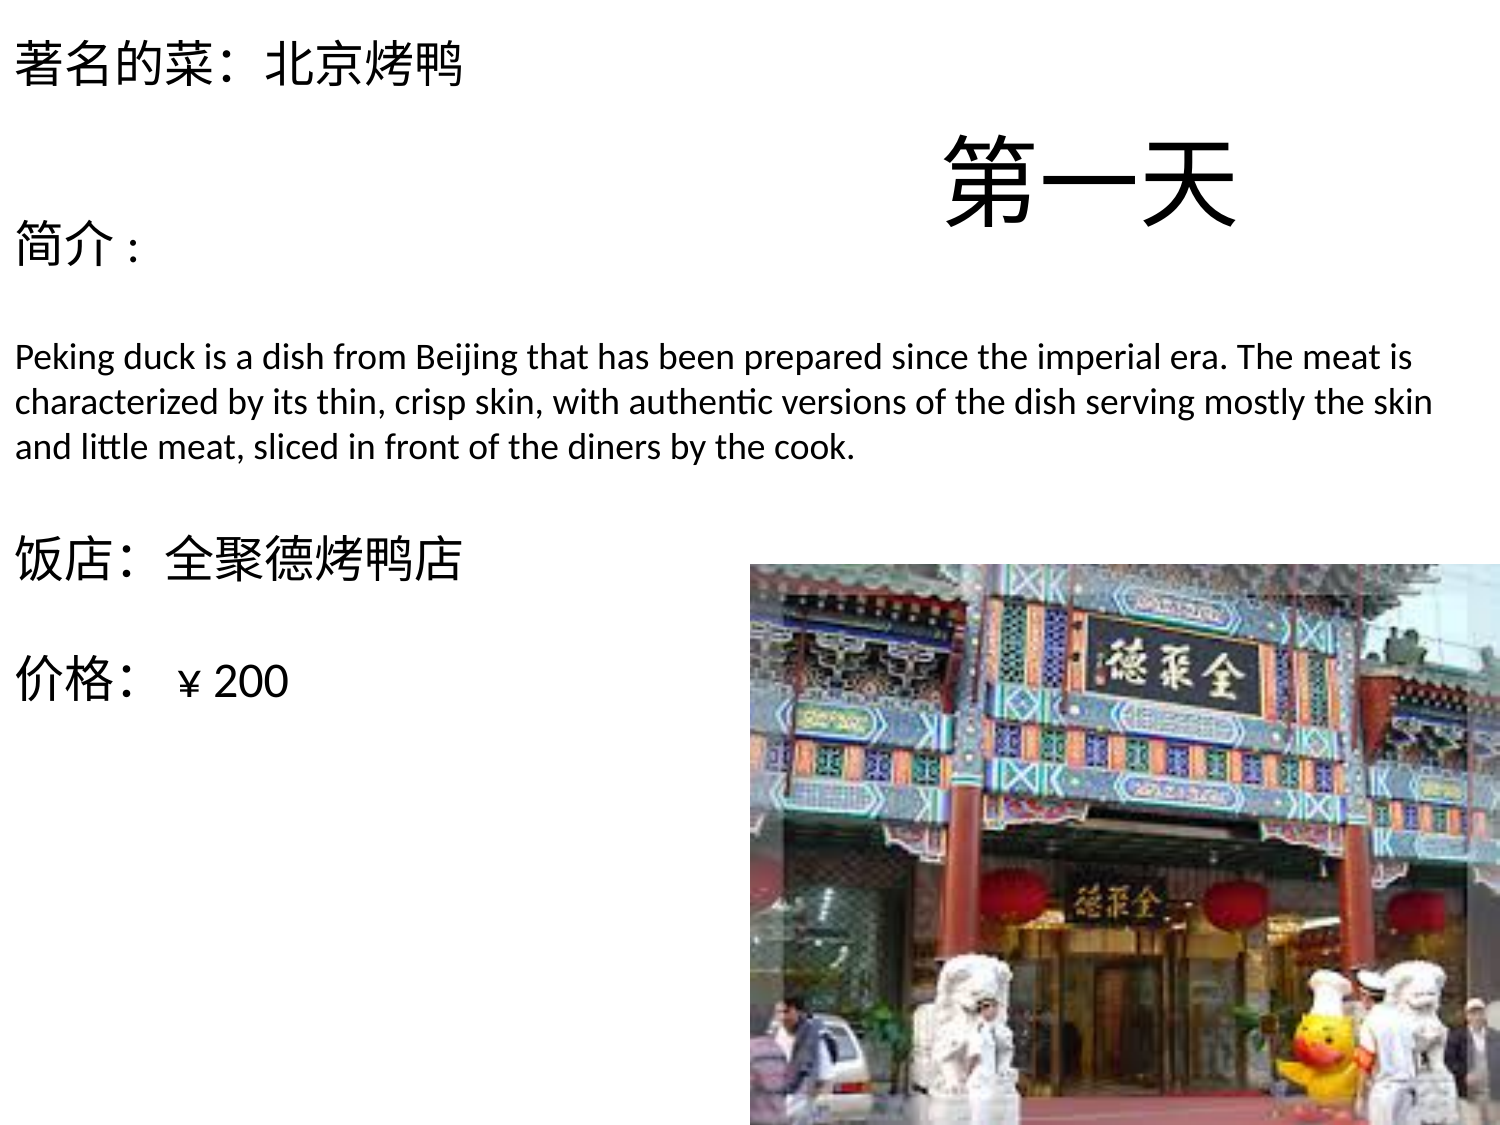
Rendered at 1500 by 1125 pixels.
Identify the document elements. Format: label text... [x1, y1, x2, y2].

text_box 著名的菜：北京烤鸭 简介: Peking duck is a dish from Beijing that has been prepared since the imperial era. The meat is characterized by its thin, crisp skin, with authentic versions of the dish serving mostly the skin and little meat, sliced in front of the diners by the cook. 饭店：全聚德烤鸭店 价格：¥ 200 [0, 24, 1500, 835]
picture [749, 564, 1500, 1125]
text_box 第一天 [924, 112, 1425, 248]
